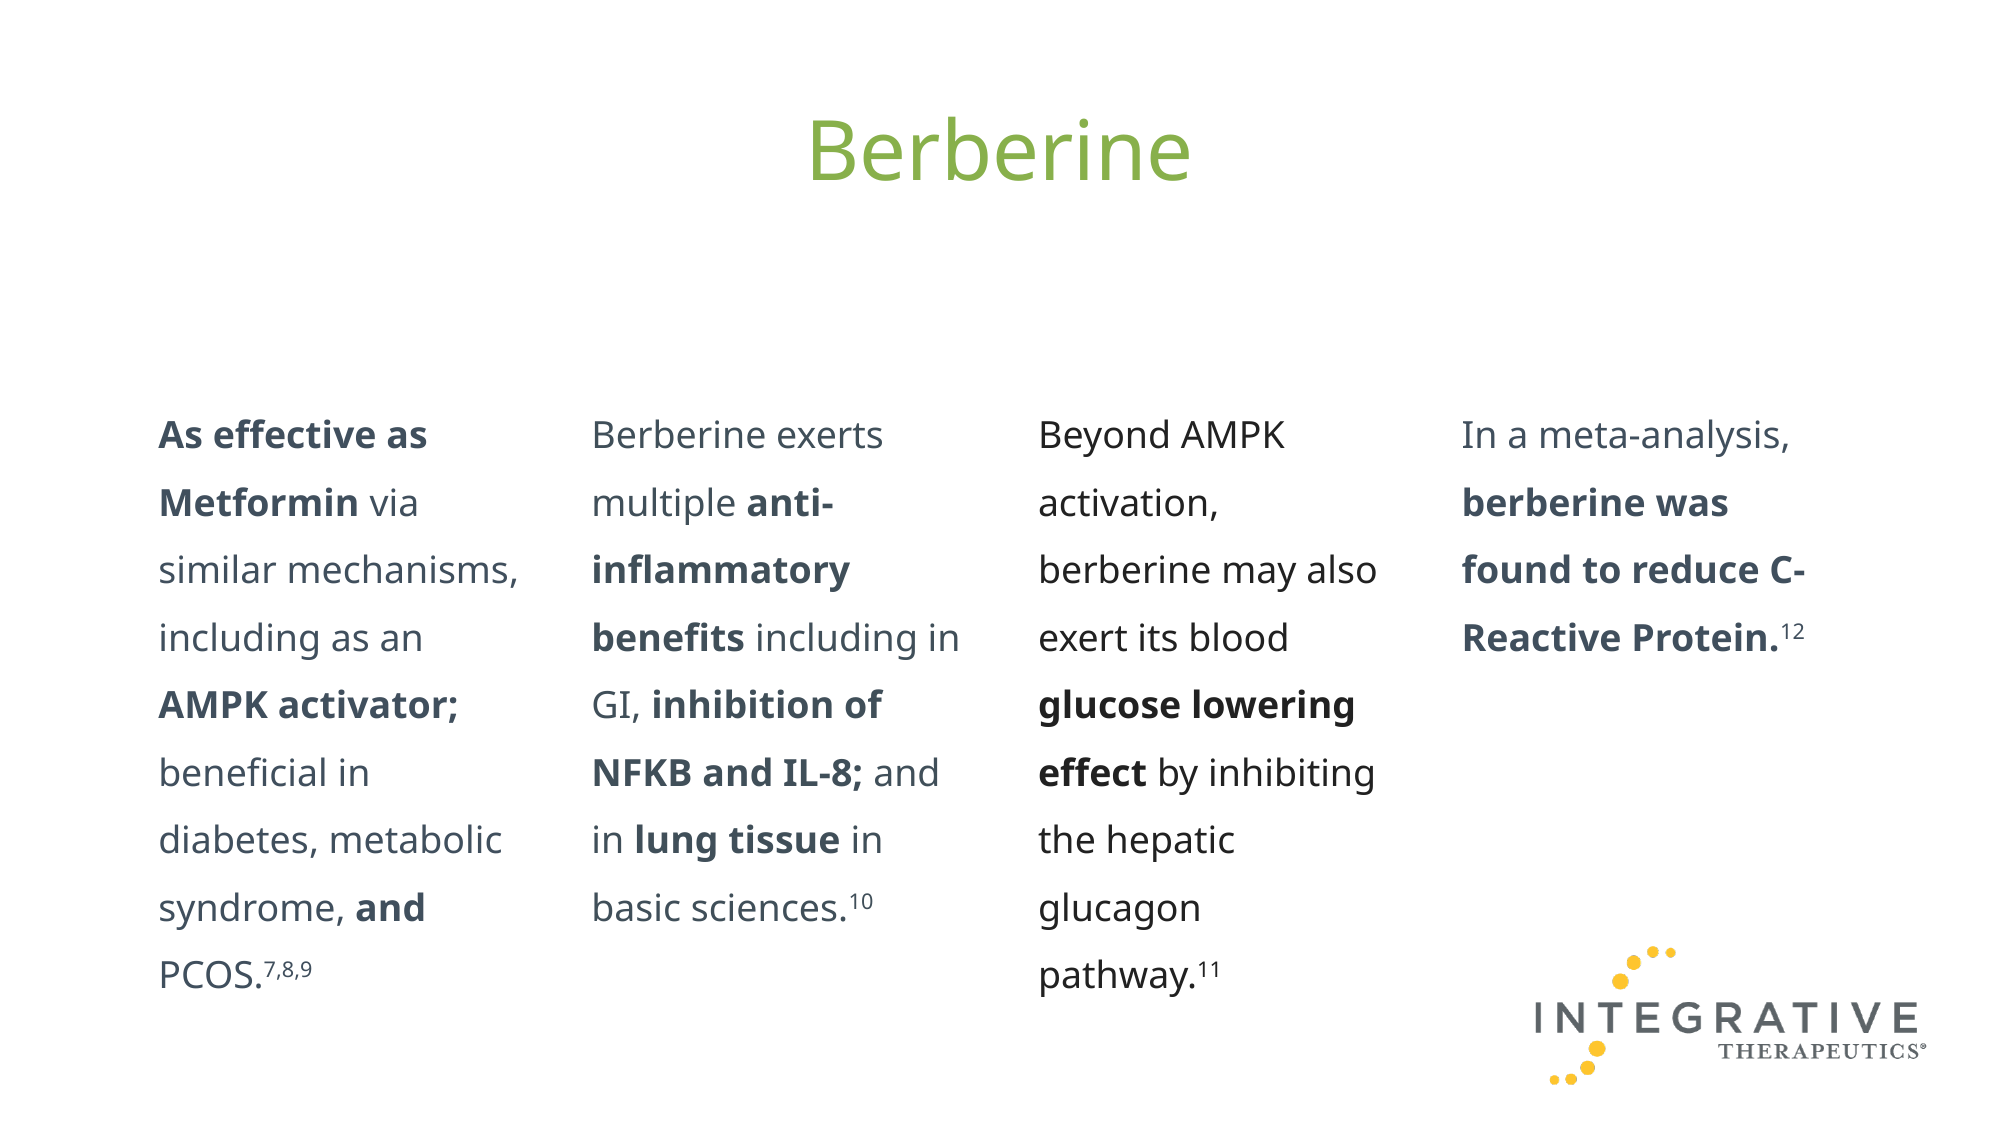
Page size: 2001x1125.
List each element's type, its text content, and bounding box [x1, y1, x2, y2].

list Berberine exerts multiple anti-inflammatory benefits including in GI, inhibition of NFKB and IL-8; and in lung tissue in basic sciences.10 [576, 373, 979, 998]
picture [1508, 907, 1943, 1125]
list In a meta-analysis, berberine was found to reduce C-Reactive Protein.12 [1425, 373, 1829, 998]
list As effective as Metformin via similar mechanisms, including as an AMPK activator; beneficial in diabetes, metabolic syndrome, and PCOS.7,8,9 . [143, 373, 546, 998]
title Berberine [86, 82, 1913, 264]
list Beyond AMPK activation, berberine may also exert its blood glucose lowering effect by inhibiting the hepatic glucagon pathway.11 [1002, 373, 1405, 998]
